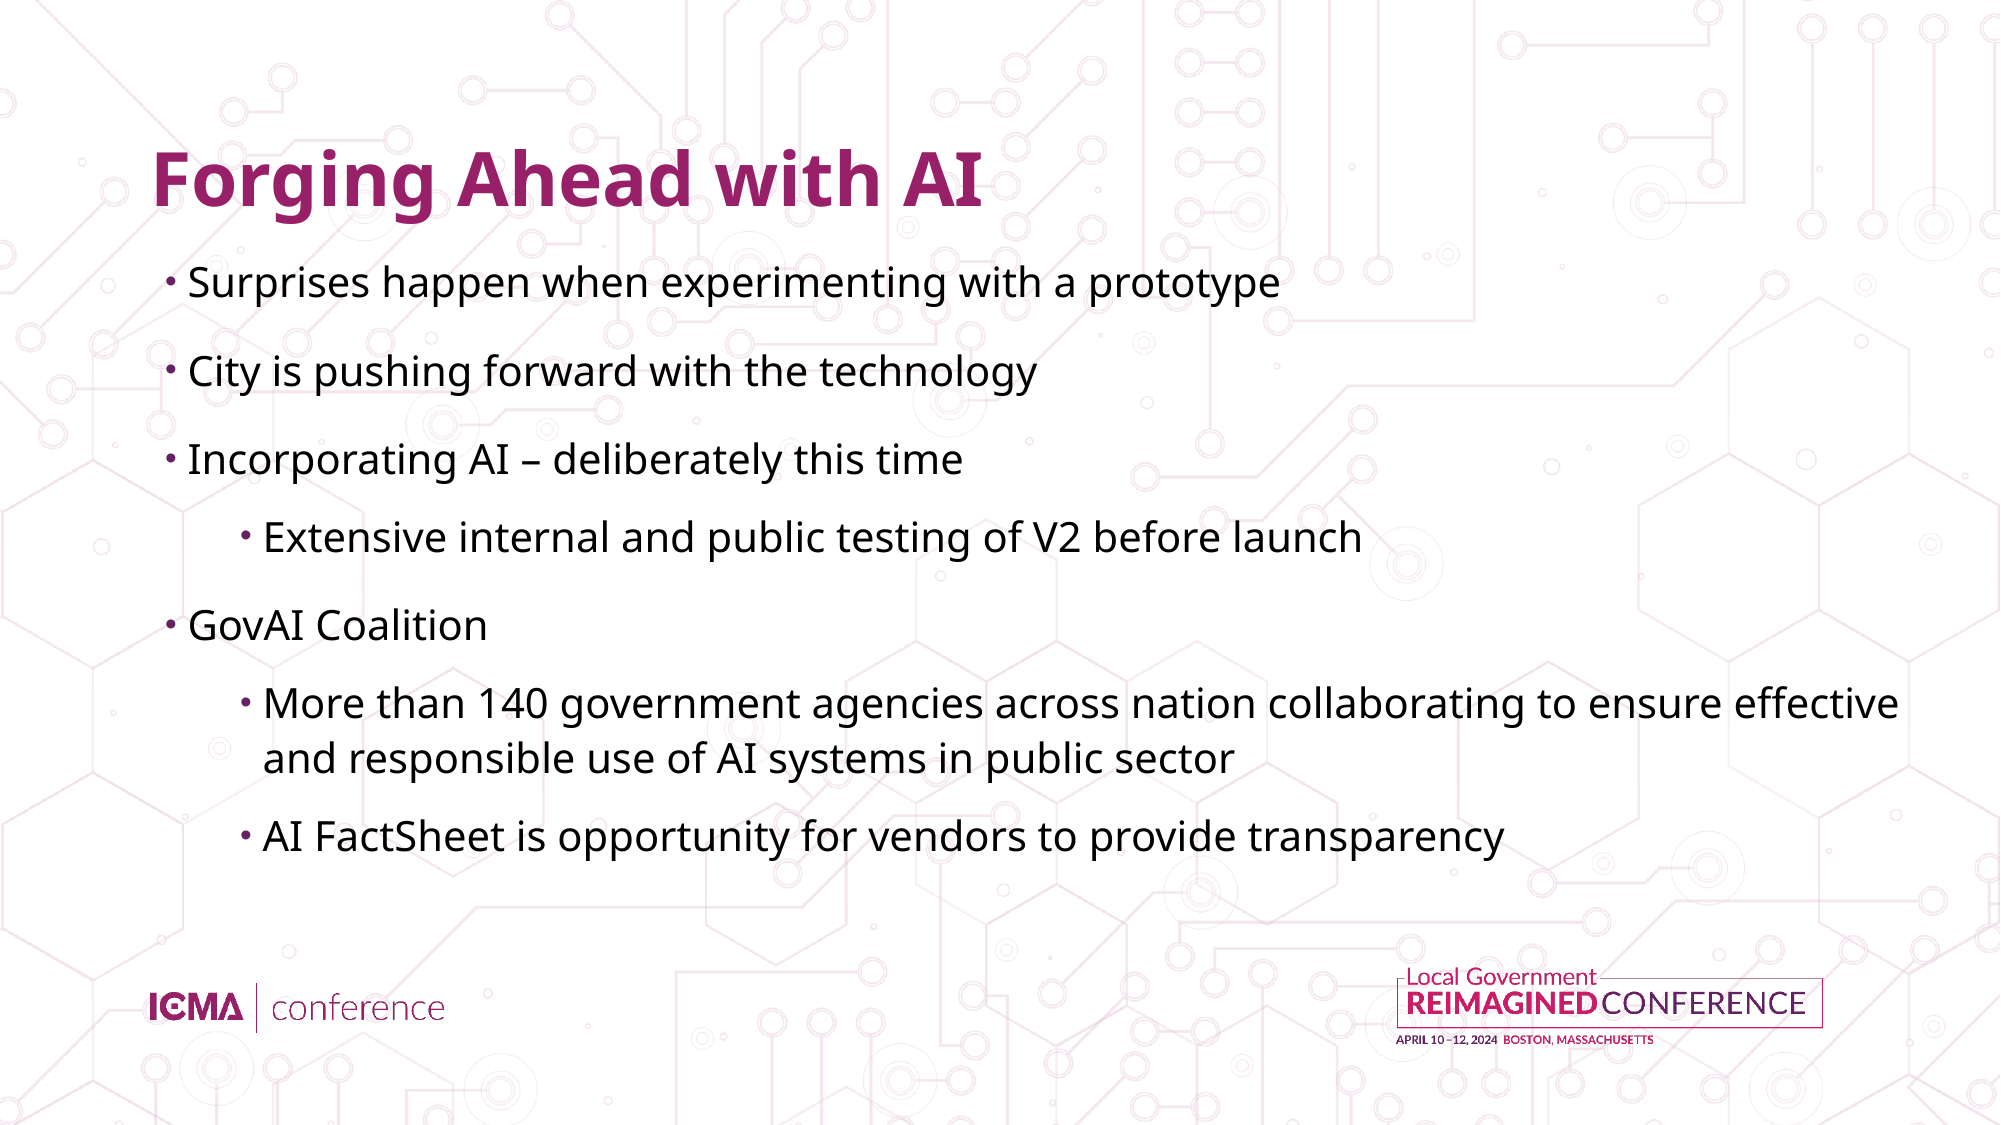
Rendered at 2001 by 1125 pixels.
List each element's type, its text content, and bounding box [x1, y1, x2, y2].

title Forging Ahead with AI [150, 26, 1824, 222]
list Surprises happen when experimenting with a prototype City is pushing forward with the technology Incorporating AI – deliberately this time Extensive internal and public testing of V2 before launch GovAI Coalition More than 140 government agencies across nation collaborating to ensure effective and responsible use of AI systems in public sector AI FactSheet is opportunity for vendors to provide transparency [150, 251, 1923, 878]
picture [150, 983, 444, 1033]
picture [1384, 954, 1834, 1060]
